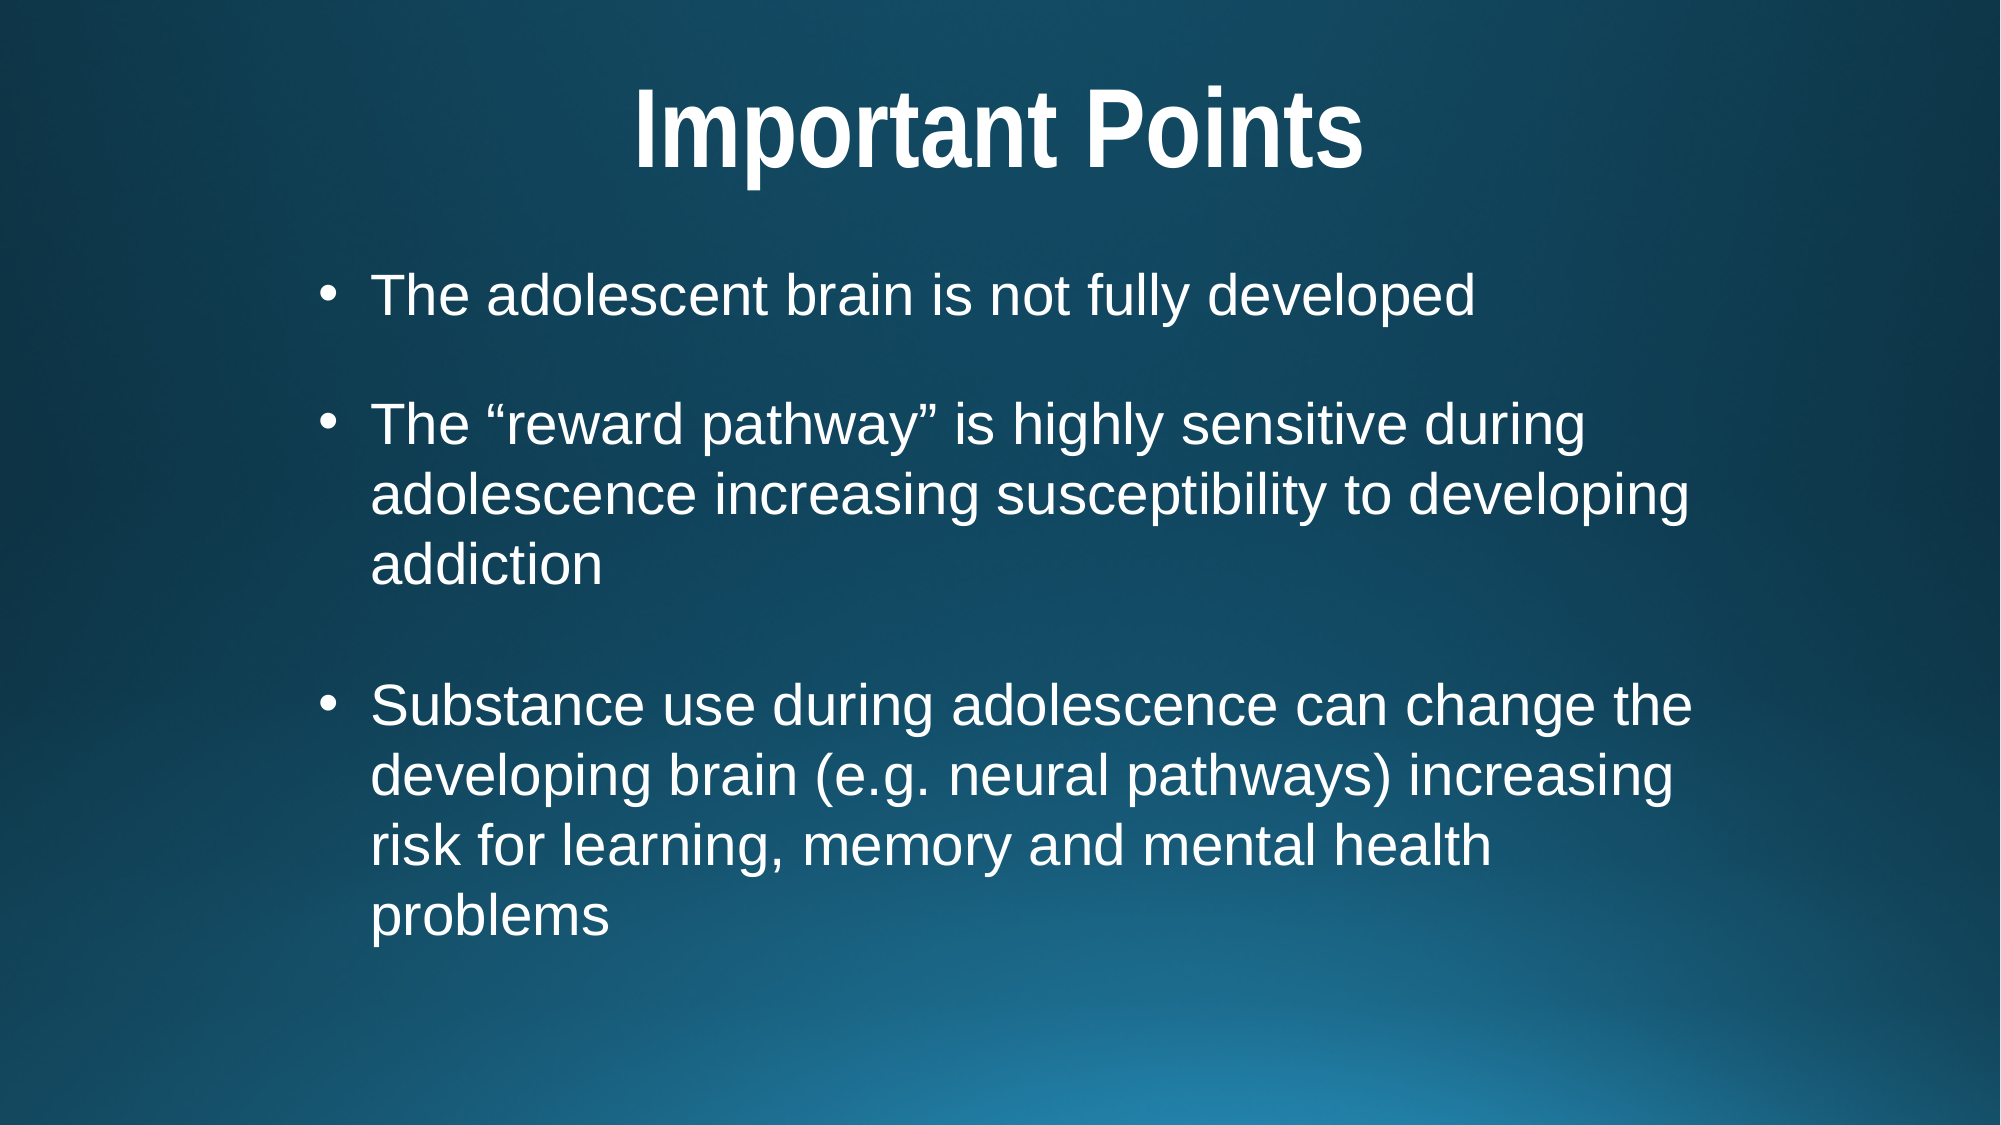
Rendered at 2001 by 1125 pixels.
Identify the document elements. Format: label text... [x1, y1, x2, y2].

list The adolescent brain is not fully developed The “reward pathway” is highly sensitive during adolescence increasing susceptibility to developing addiction Substance use during adolescence can change the developing brain (e.g. neural pathways) increasing risk for learning, memory and mental health problems [299, 249, 1750, 993]
picture [0, 0, 2001, 1125]
title Important Points [324, 37, 1675, 225]
